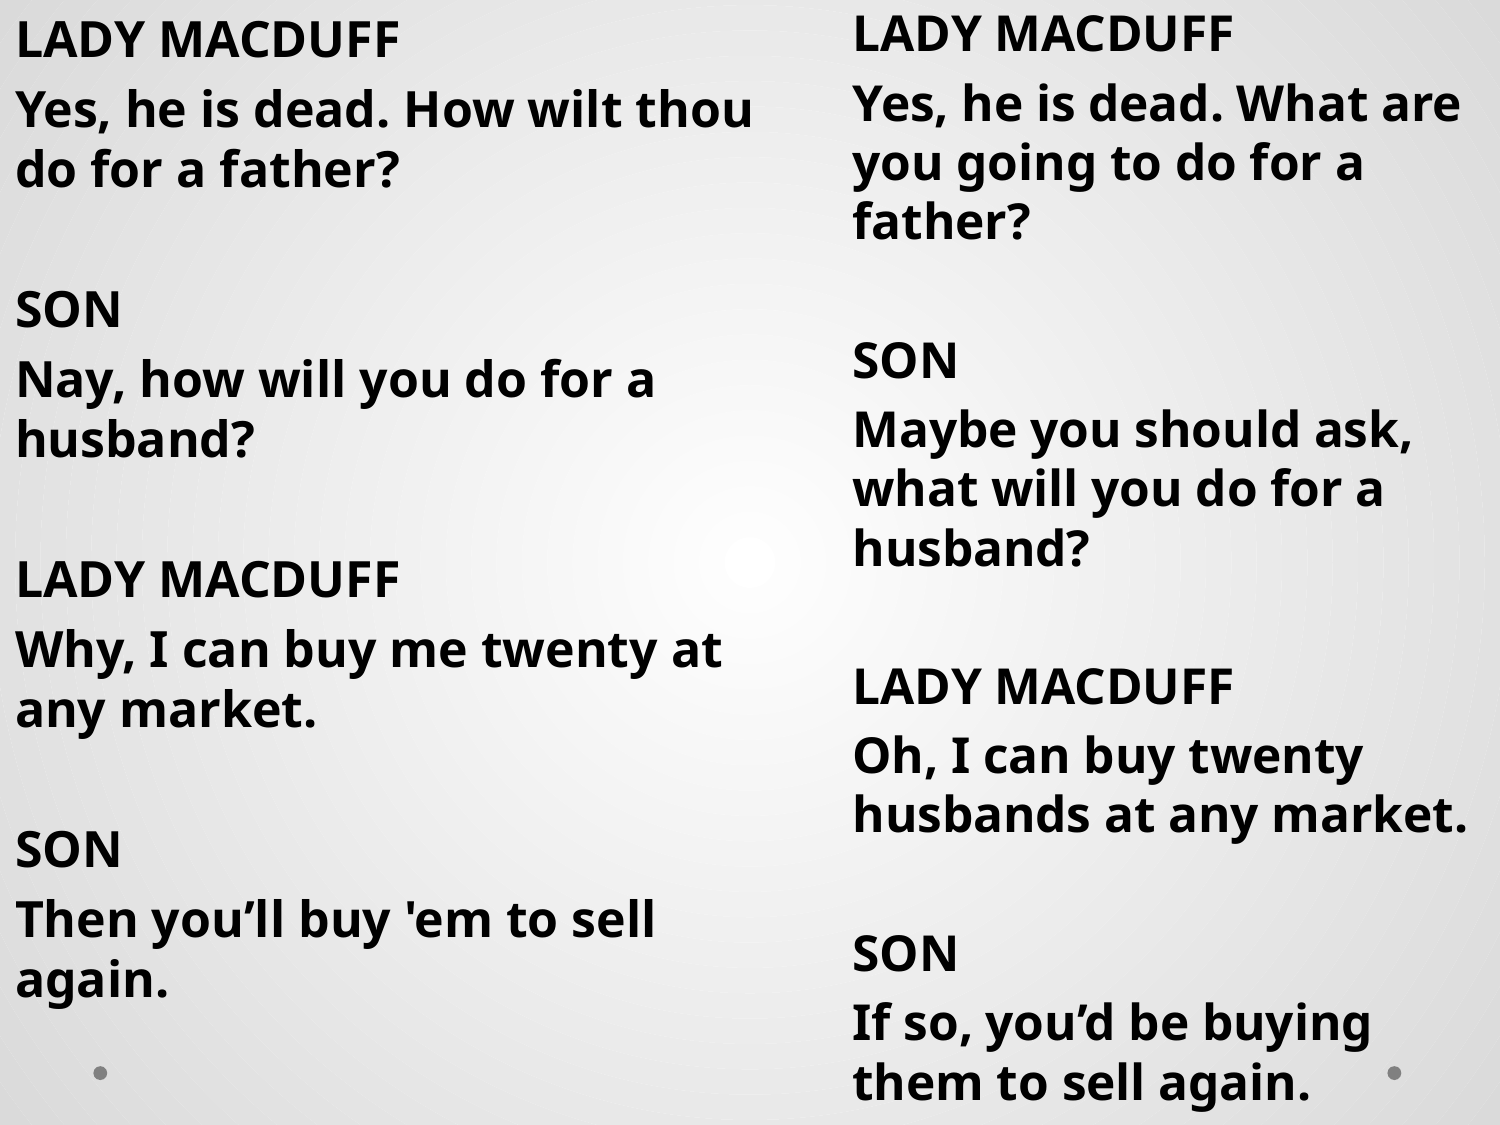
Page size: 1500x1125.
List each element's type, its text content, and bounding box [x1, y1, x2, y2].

list LADY MACDUFF Yes, he is dead. How wilt thou do for a father? SON Nay, how will you do for a husband? LADY MACDUFF Why, I can buy me twenty at any market. SON Then you’ll buy 'em to sell again. [0, 0, 838, 1125]
text_box LADY MACDUFF Yes, he is dead. What are you going to do for a father? SON Maybe you should ask, what will you do for a husband? LADY MACDUFF Oh, I can buy twenty husbands at any market. SON If so, you’d be buying them to sell again. [837, 0, 1496, 1120]
